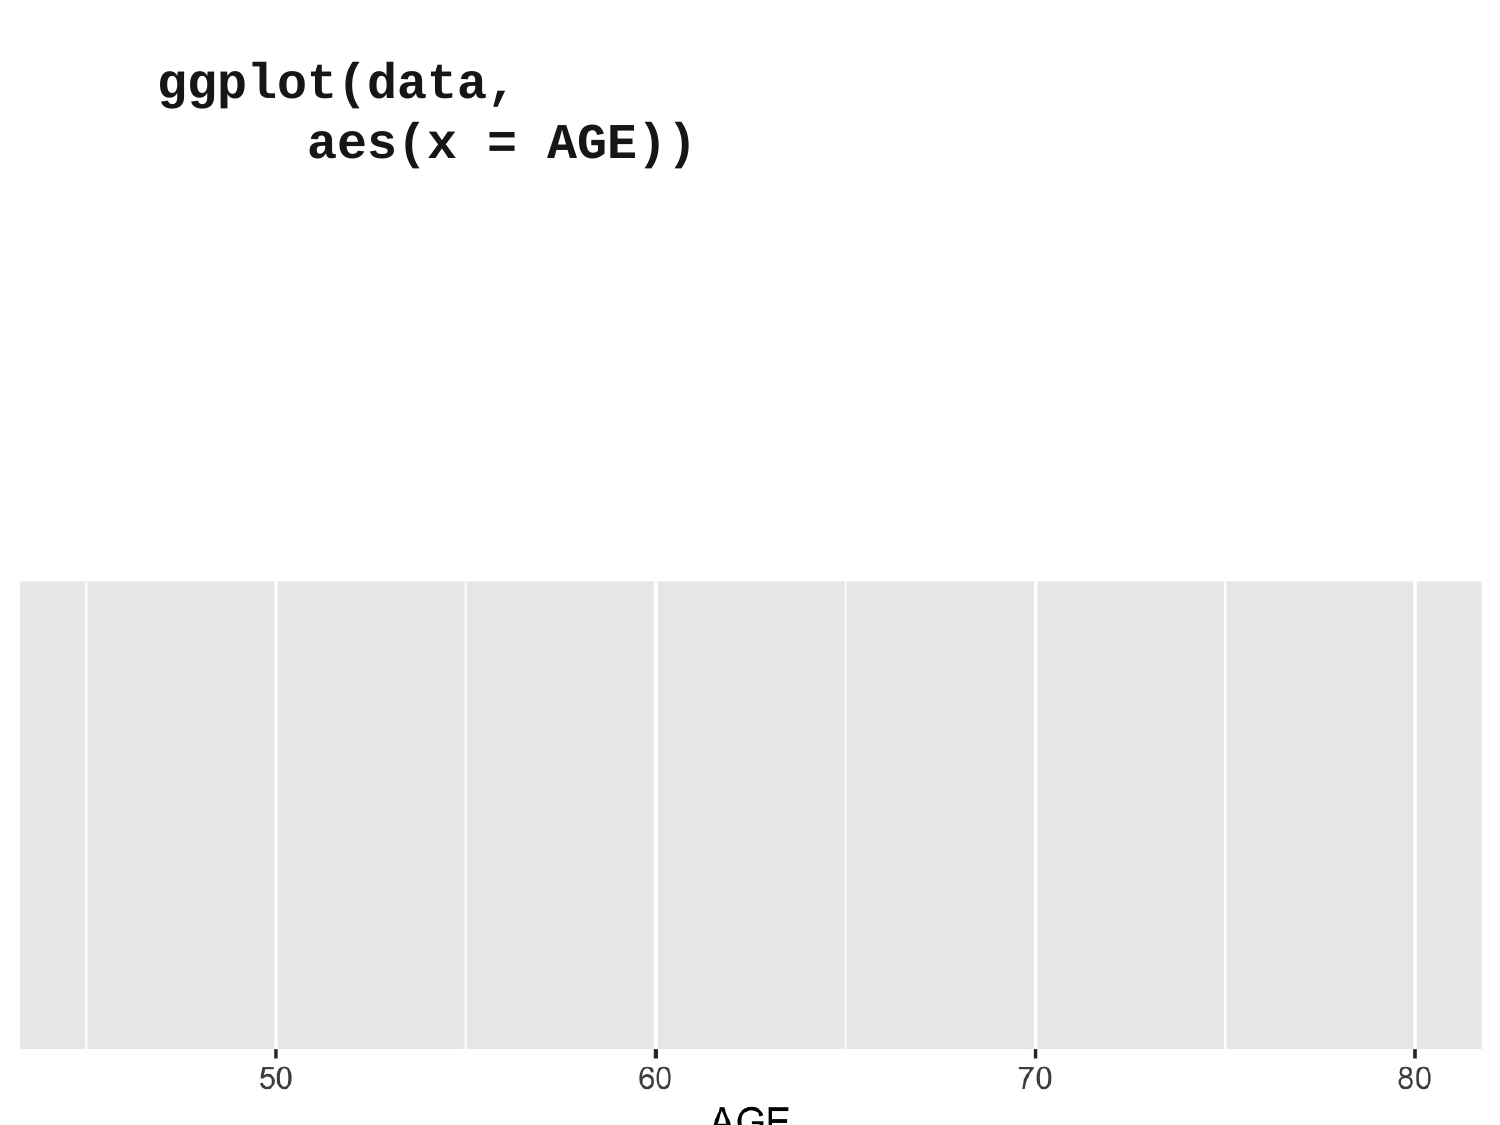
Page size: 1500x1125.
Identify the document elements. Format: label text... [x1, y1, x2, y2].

text_box ggplot(data, aes(x = AGE)) [142, 41, 712, 177]
picture [0, 562, 1500, 1125]
